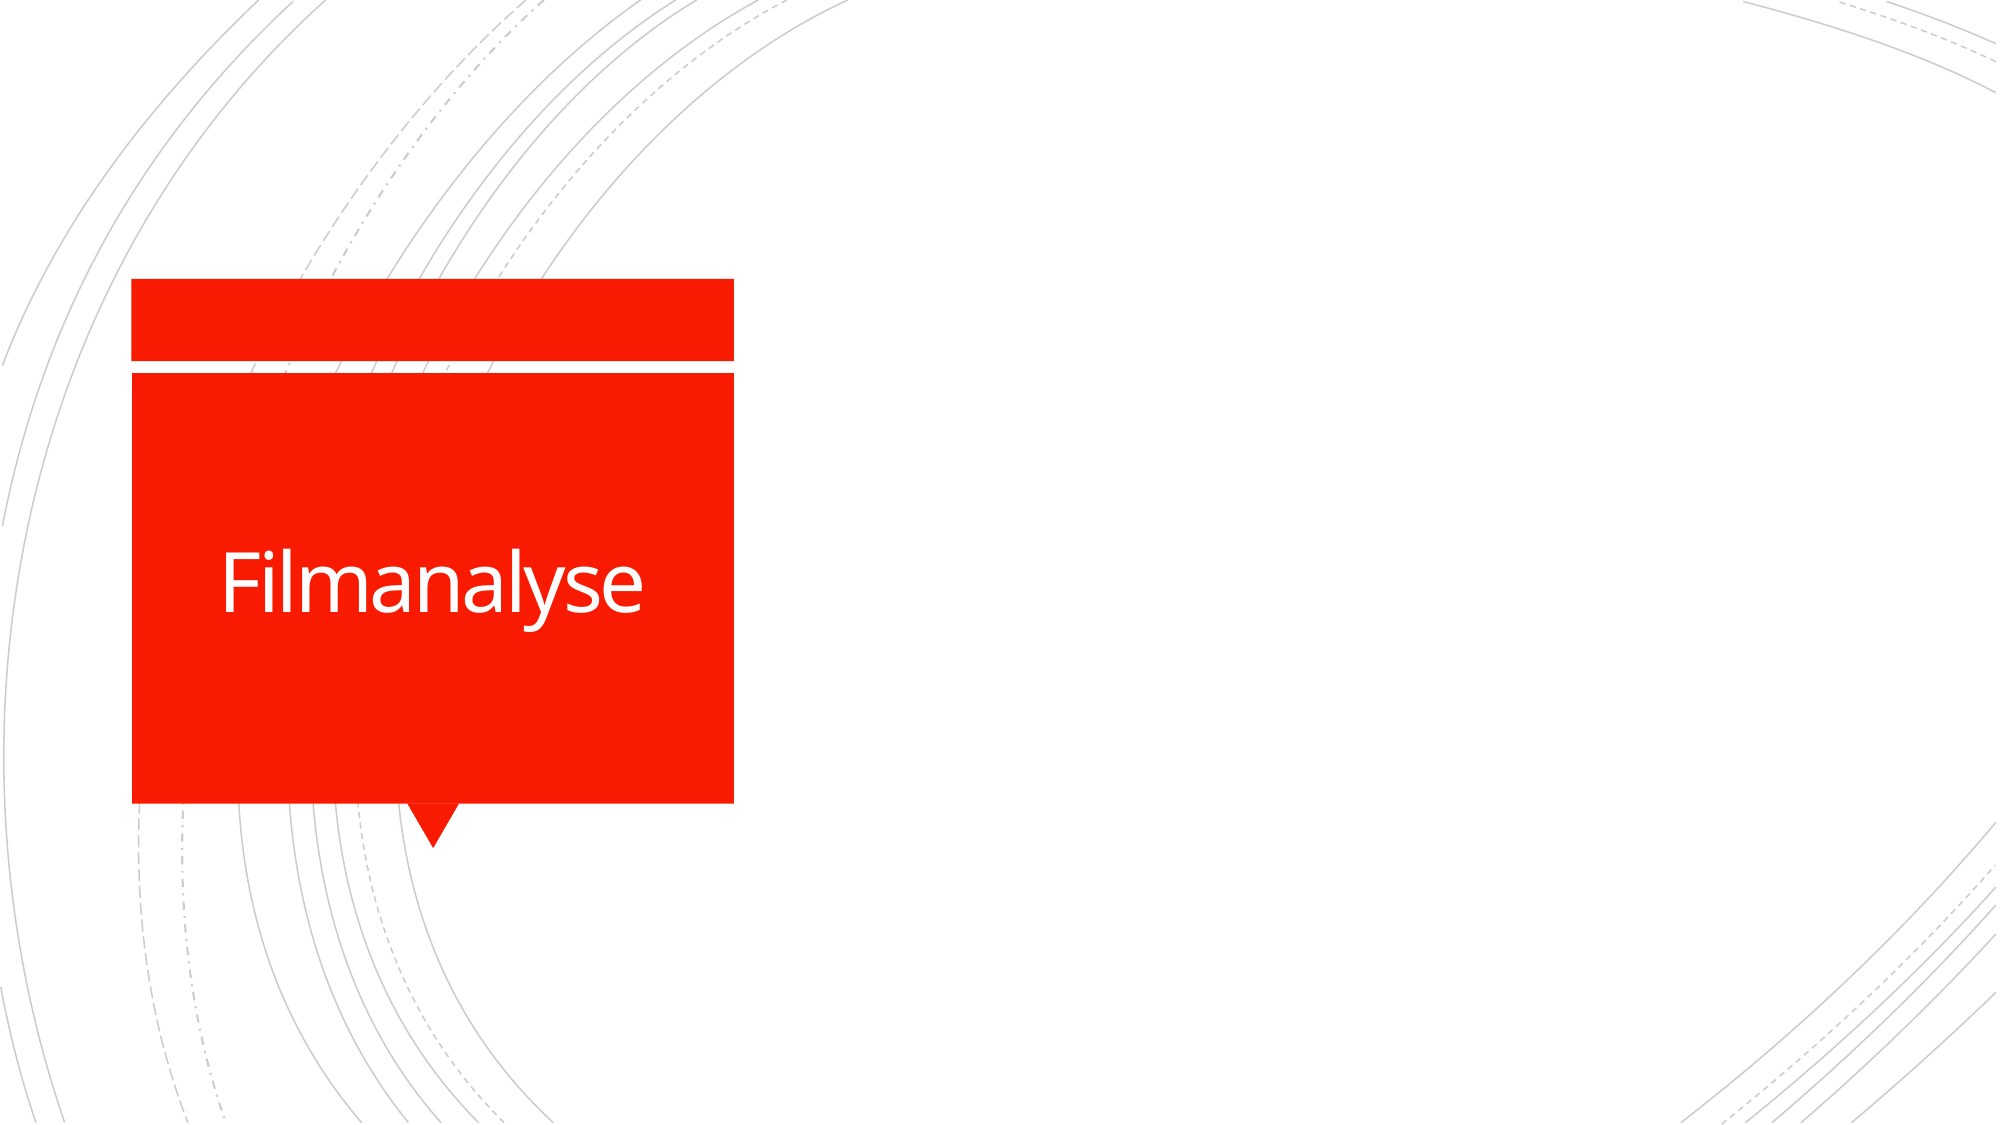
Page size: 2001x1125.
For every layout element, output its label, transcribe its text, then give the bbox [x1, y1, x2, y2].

title Filmanalyse [145, 385, 721, 789]
